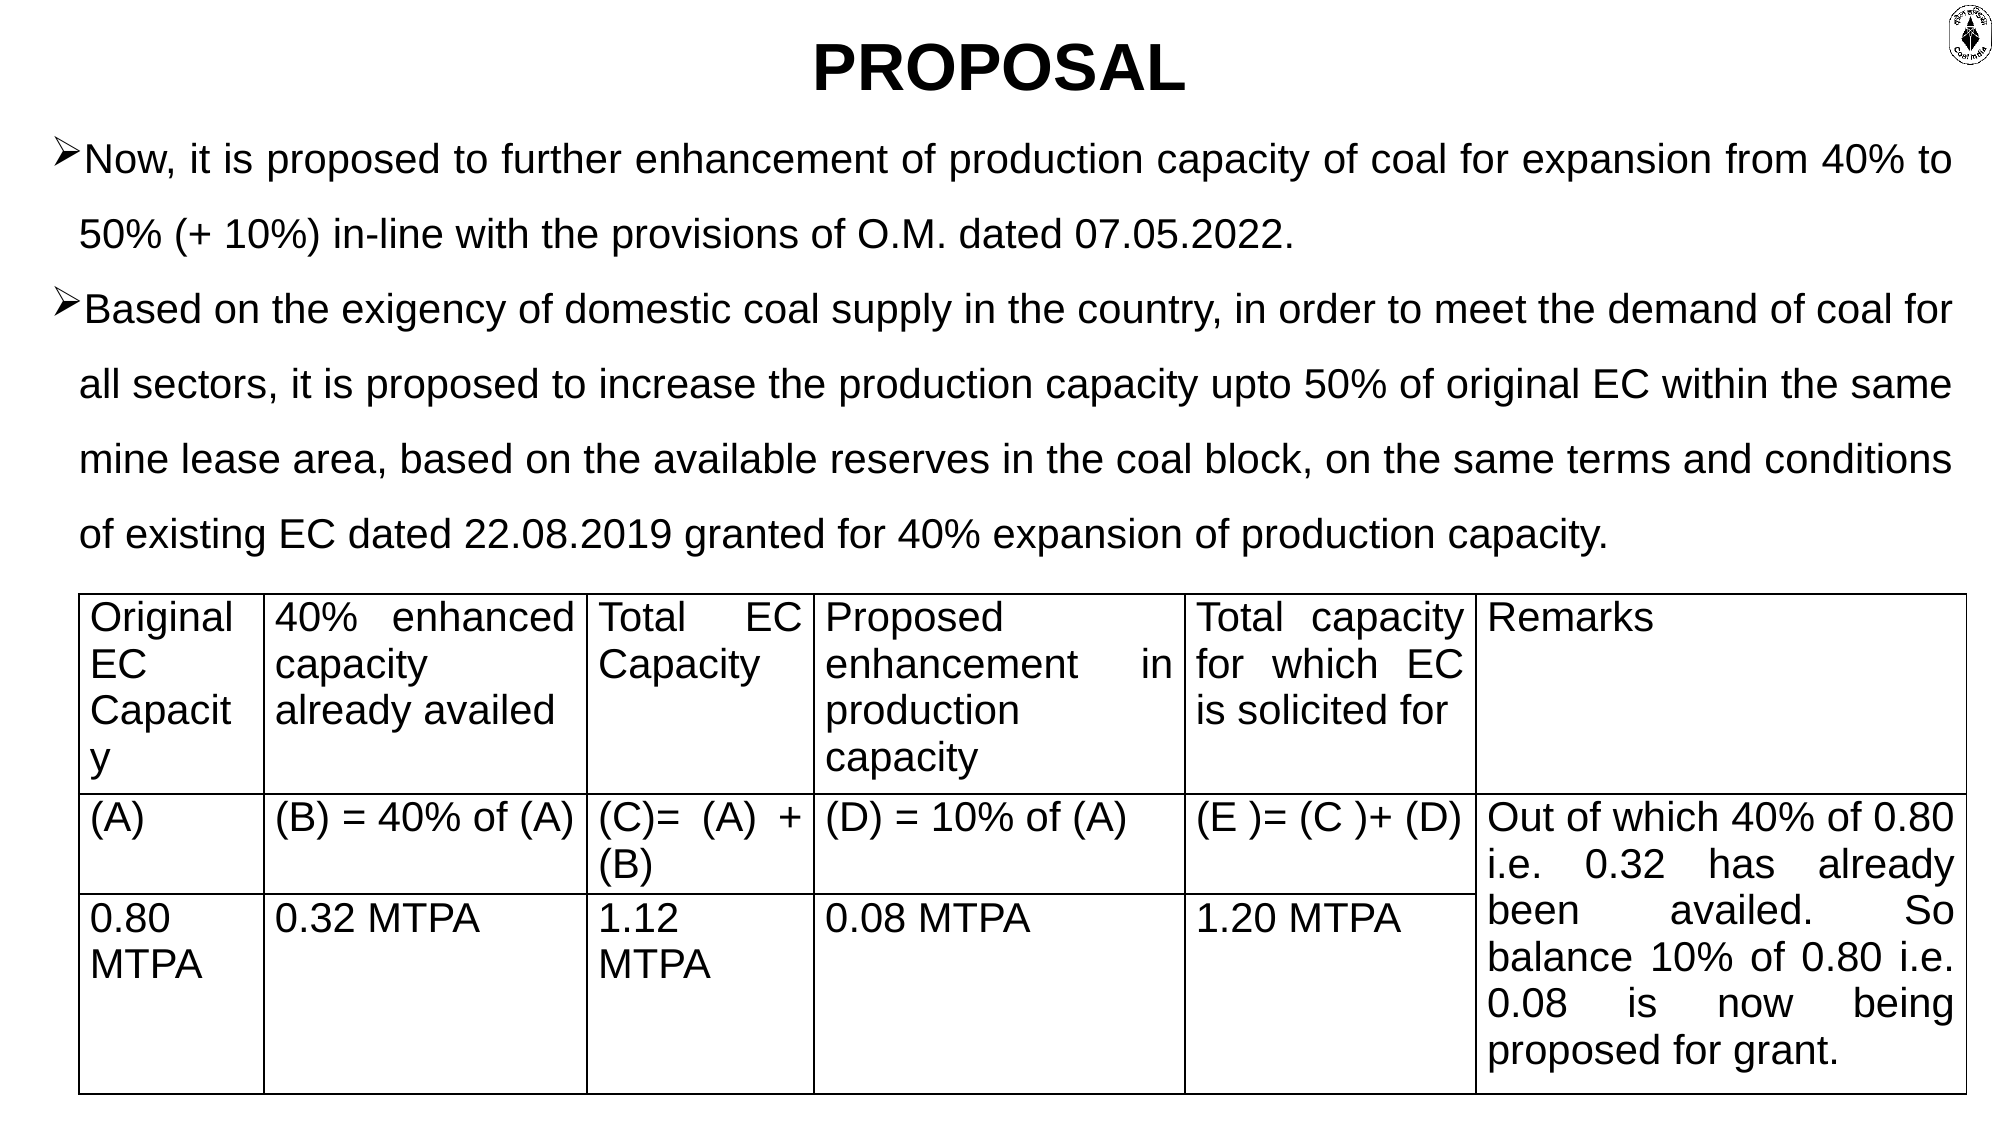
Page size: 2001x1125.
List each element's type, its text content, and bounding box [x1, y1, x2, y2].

table_cell (D) = 10% of (A) [815, 795, 1184, 893]
table_cell (A) [80, 795, 263, 893]
text_box Now, it is proposed to further enhancement of production capacity of coal for expansion from 40% to 50% (+ 10%) in-line with the provisions of O.M. dated 07.05.2022. Based on the exigency of domestic coal supply in the country, in order to meet the demand of coal for all sectors, it is proposed to increase the production capacity upto 50% of original EC within the same mine lease area, based on the available reserves in the coal block, on the same terms and conditions of existing EC dated 22.08.2019 granted for 40% expansion of production capacity. [35, 99, 1970, 565]
picture [1967, 0, 2000, 72]
table_cell (B) = 40% of (A) [265, 795, 586, 893]
table_cell (C)= (A) + (B) [588, 795, 813, 893]
table_header Proposed enhancement in production capacity [815, 595, 1184, 793]
table_cell Out of which 40% of 0.80 i.e. 0.32 has already been availed. So balance 10% of 0.80 i.e. 0.08 is now being proposed for grant. [1477, 795, 1966, 1093]
table_cell 1.20 MTPA [1186, 895, 1475, 1093]
table_cell 0.80 MTPA [80, 895, 263, 1093]
table_cell 1.12 MTPA [588, 895, 813, 1093]
table_header Total EC Capacity [588, 595, 813, 793]
table_cell 0.32 MTPA [265, 895, 586, 1093]
table_header Remarks [1477, 595, 1966, 793]
table_header Original EC Capacity [80, 595, 263, 793]
text_box PROPOSAL [33, 0, 1967, 133]
table_header Total capacity for which EC is solicited for [1186, 595, 1475, 793]
table_header 40% enhanced capacity already availed [265, 595, 586, 793]
table_cell 0.08 MTPA [815, 895, 1184, 1093]
table_cell (E )= (C )+ (D) [1186, 795, 1475, 893]
